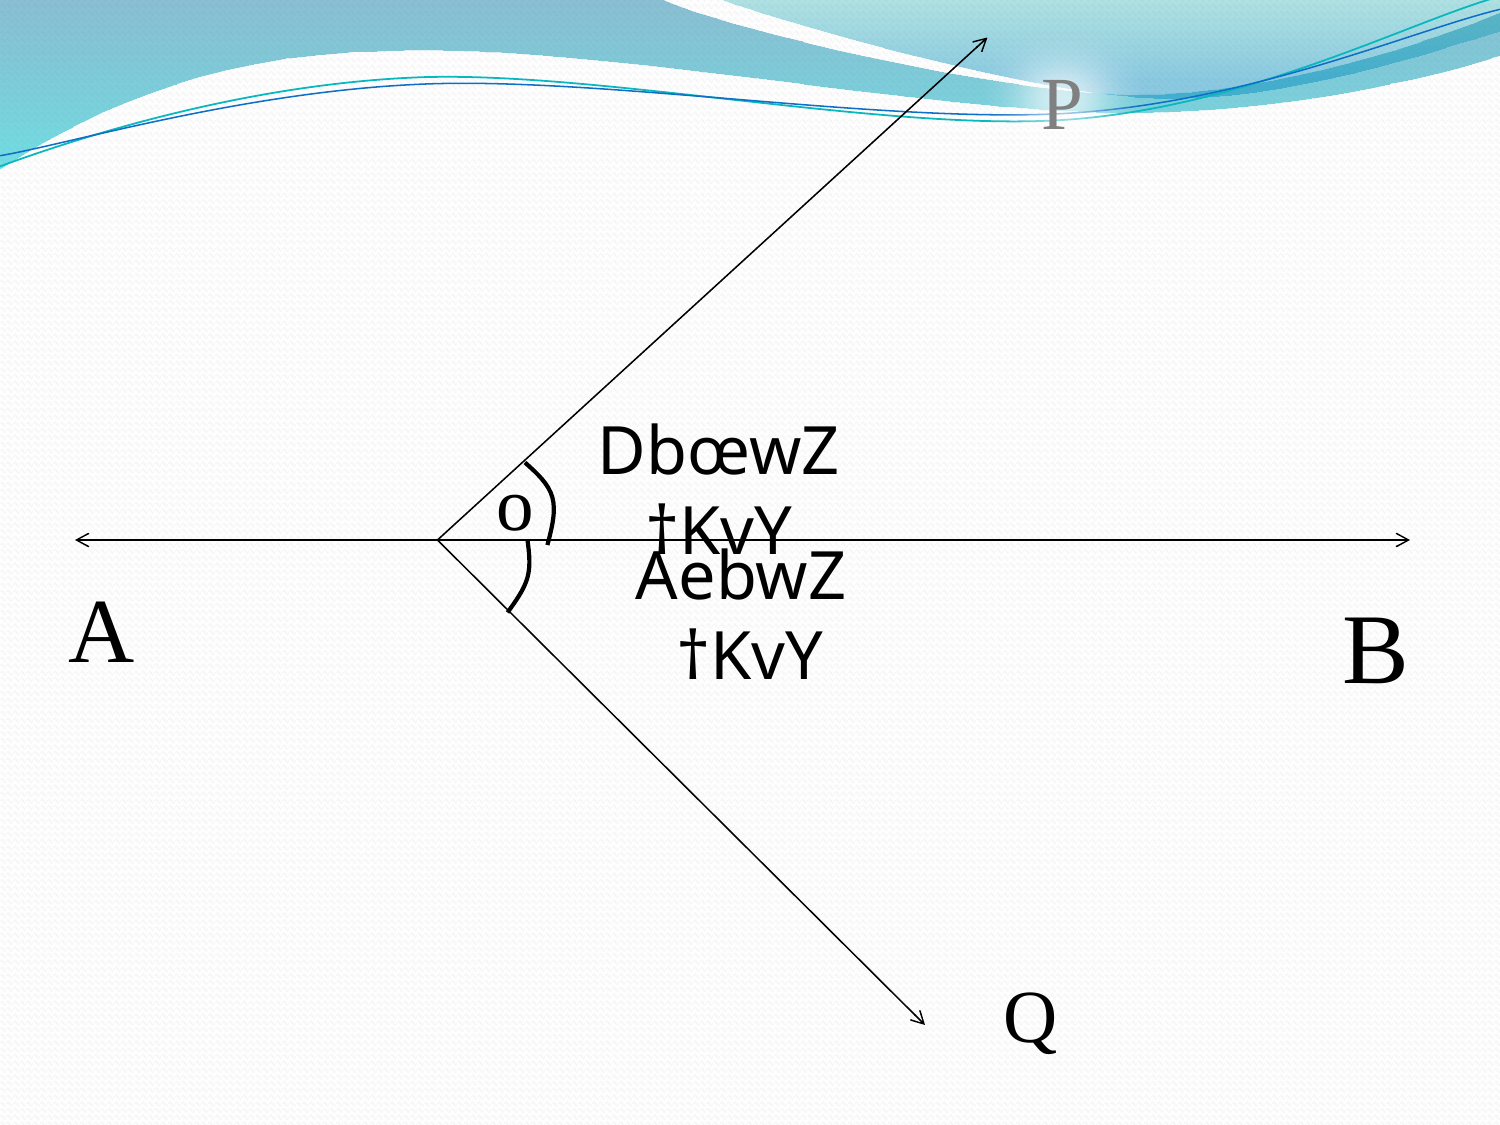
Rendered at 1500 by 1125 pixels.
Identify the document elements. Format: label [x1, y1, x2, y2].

text_box [24, 24, 1463, 1076]
